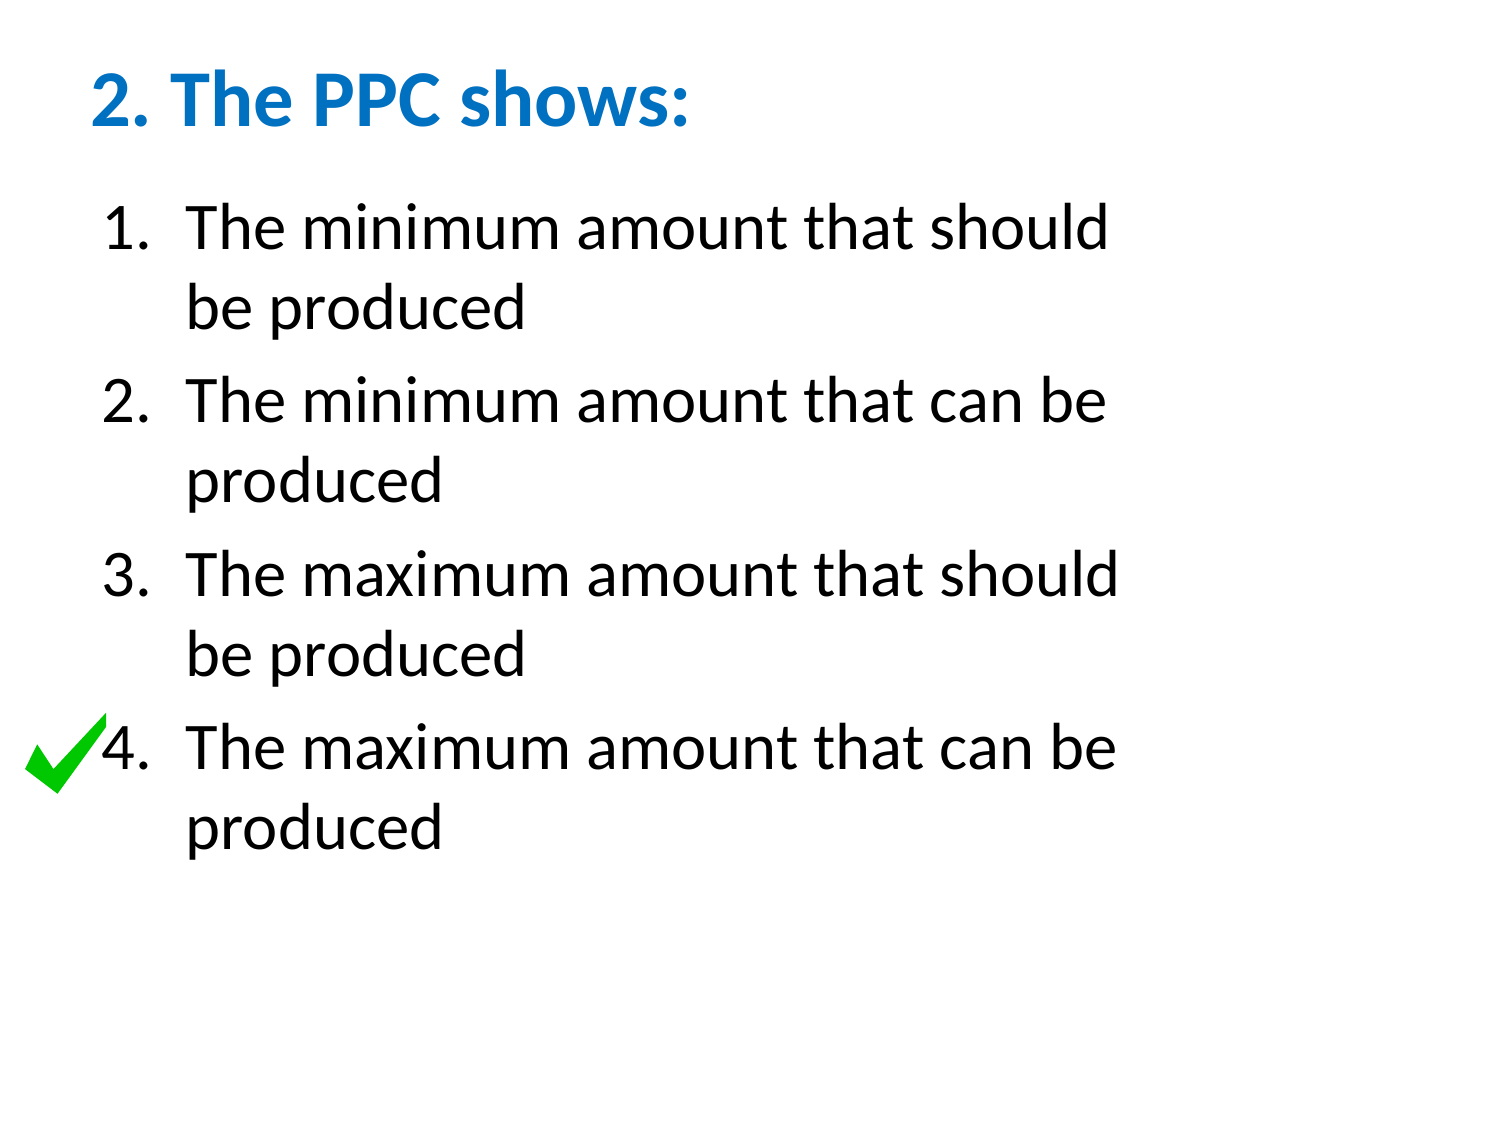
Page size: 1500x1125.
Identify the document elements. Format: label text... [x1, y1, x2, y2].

text_box [23, 731, 86, 796]
title 2. The PPC shows: [75, 37, 1425, 150]
list The minimum amount that should be produced The minimum amount that can be produced The maximum amount that should be produced The maximum amount that can be produced [86, 174, 1137, 918]
